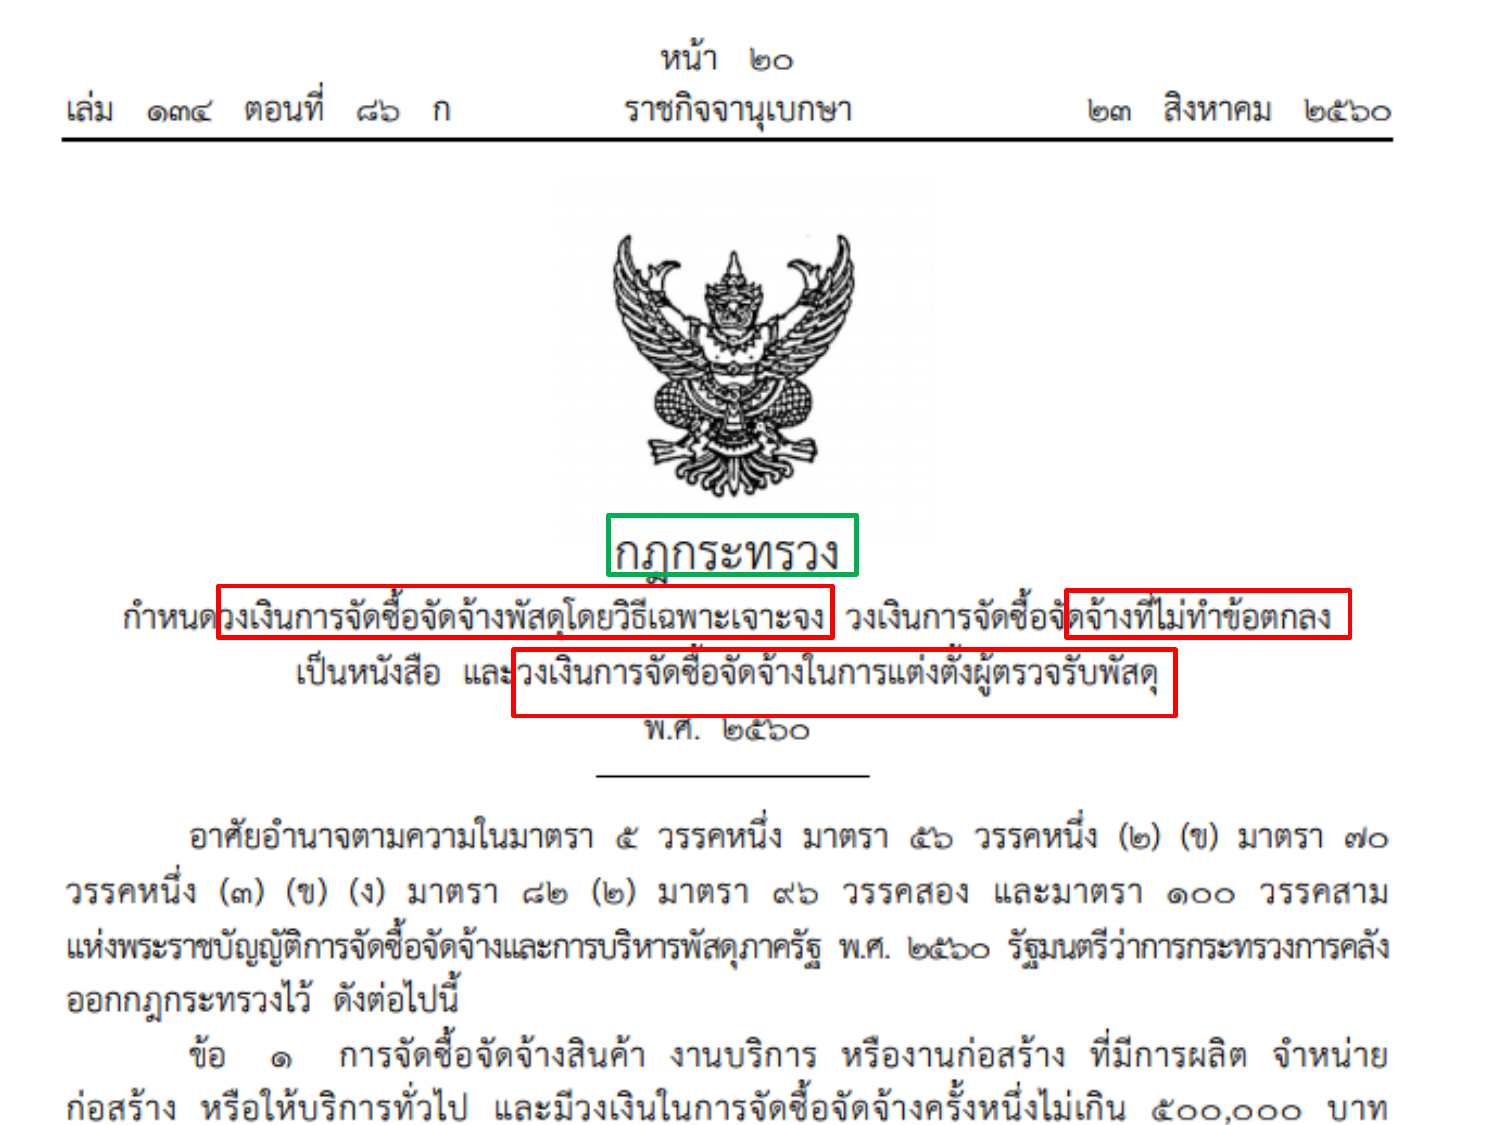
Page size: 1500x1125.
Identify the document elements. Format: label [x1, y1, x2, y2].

text_box [218, 514, 1351, 717]
picture [1, 0, 1496, 1125]
